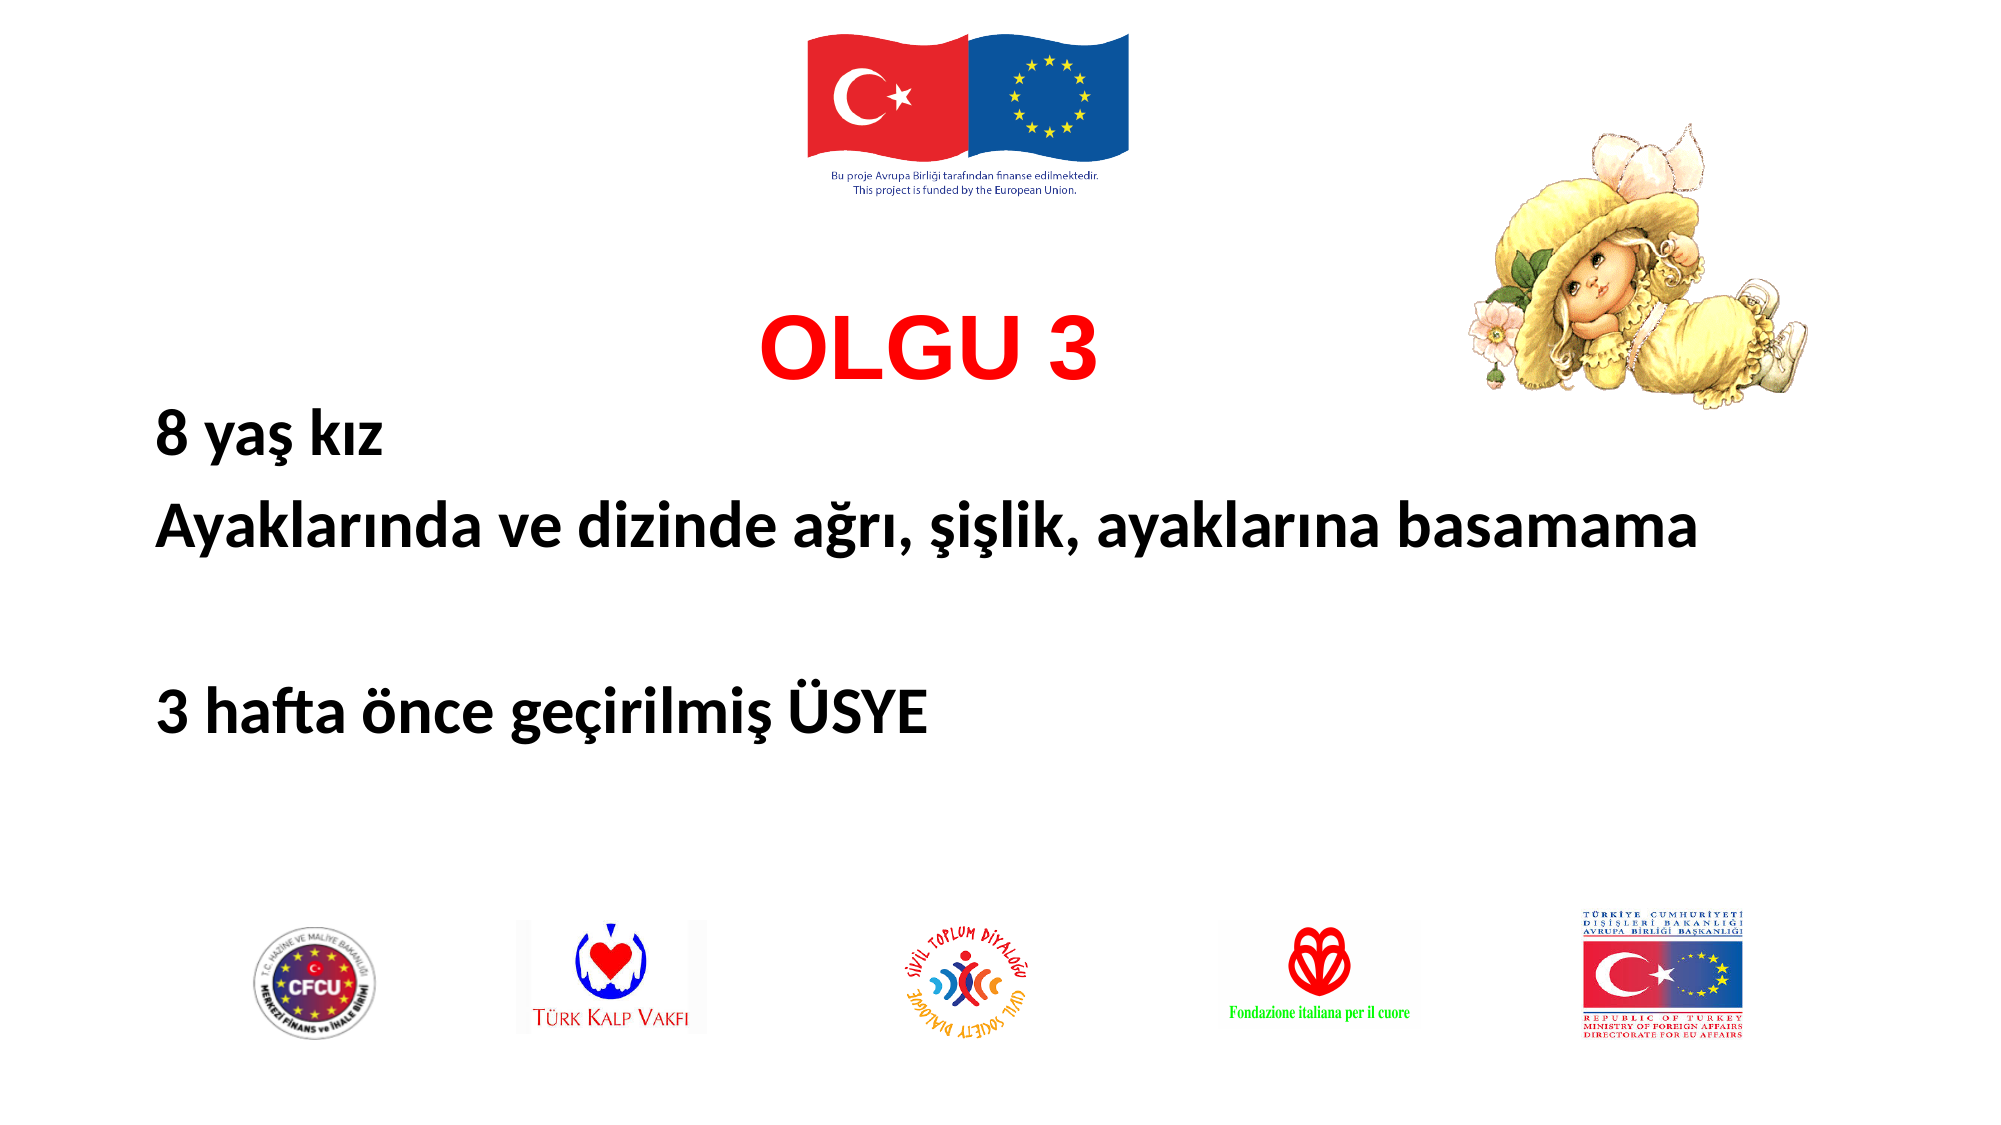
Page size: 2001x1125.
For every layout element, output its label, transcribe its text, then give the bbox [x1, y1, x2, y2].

picture [1581, 908, 1744, 1040]
picture [249, 927, 385, 1040]
text_box 8 yaş kız Ayaklarında ve dizinde ağrı, şişlik, ayaklarına basamama 3 hafta önce geçirilmiş ÜSYE [140, 389, 1960, 813]
picture [803, 33, 1129, 211]
text_box OLGU 3 [730, 218, 1129, 389]
picture [1218, 920, 1421, 1029]
picture [516, 920, 707, 1034]
picture [1467, 121, 1808, 410]
picture [890, 914, 1041, 1050]
